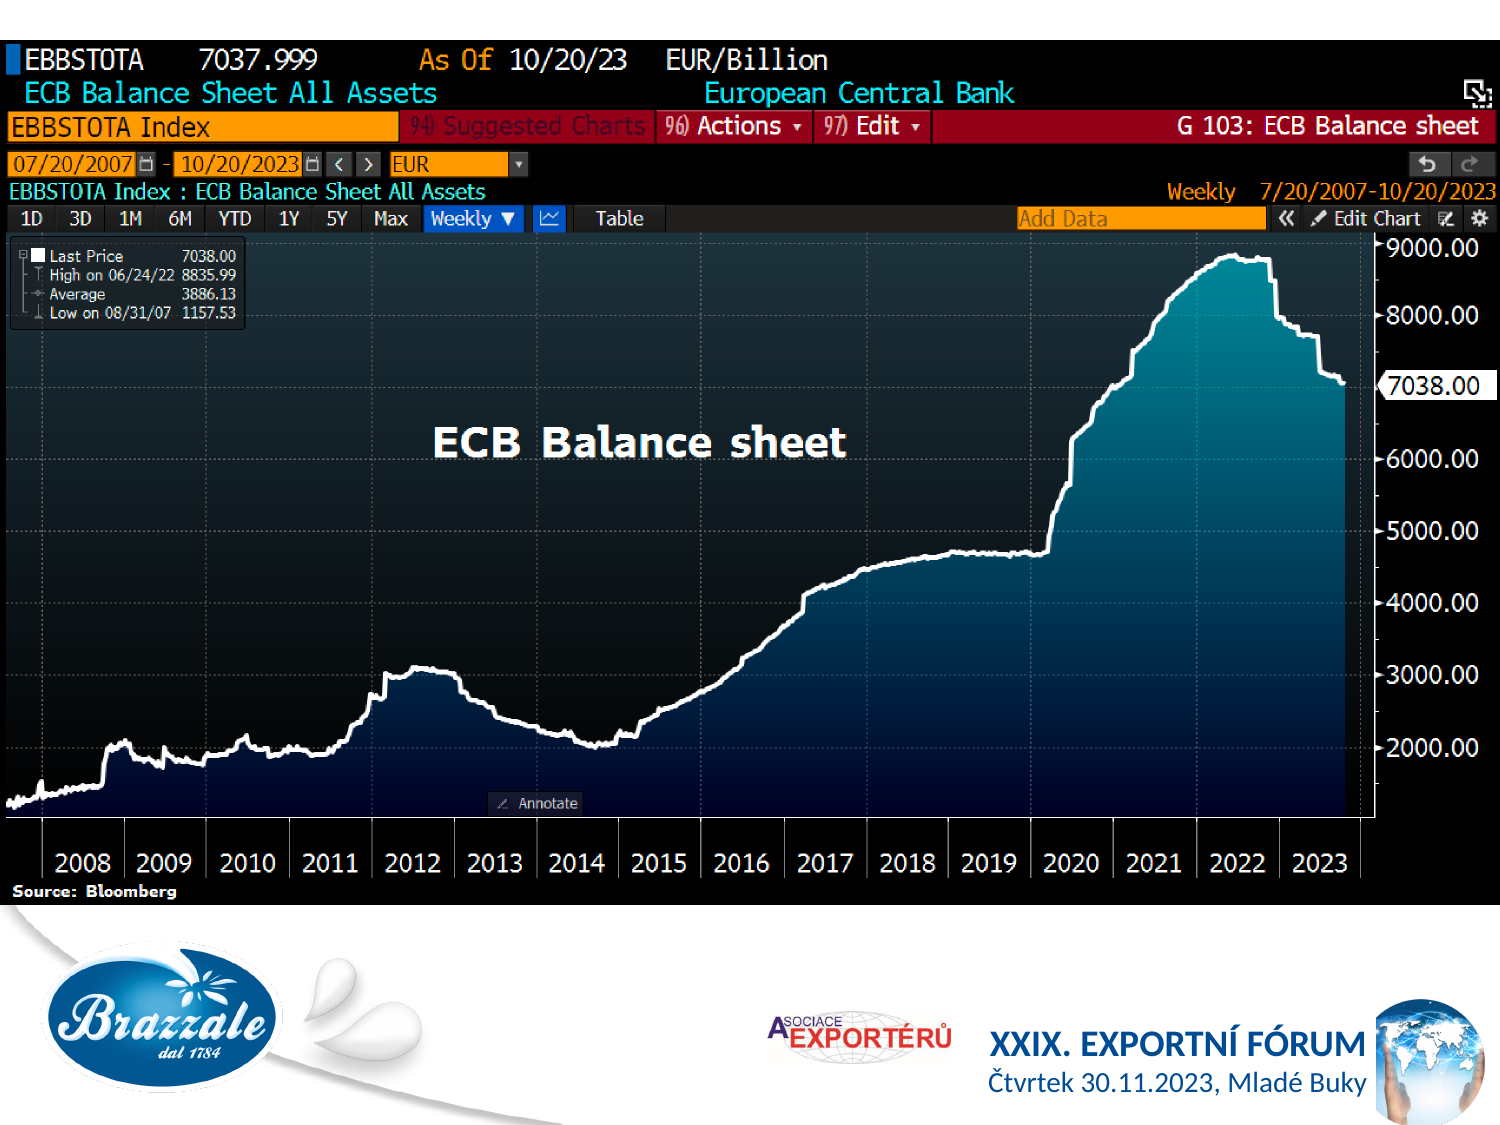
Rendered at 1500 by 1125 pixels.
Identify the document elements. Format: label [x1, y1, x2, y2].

picture [0, 39, 1500, 918]
text_box [0, 918, 1486, 1125]
